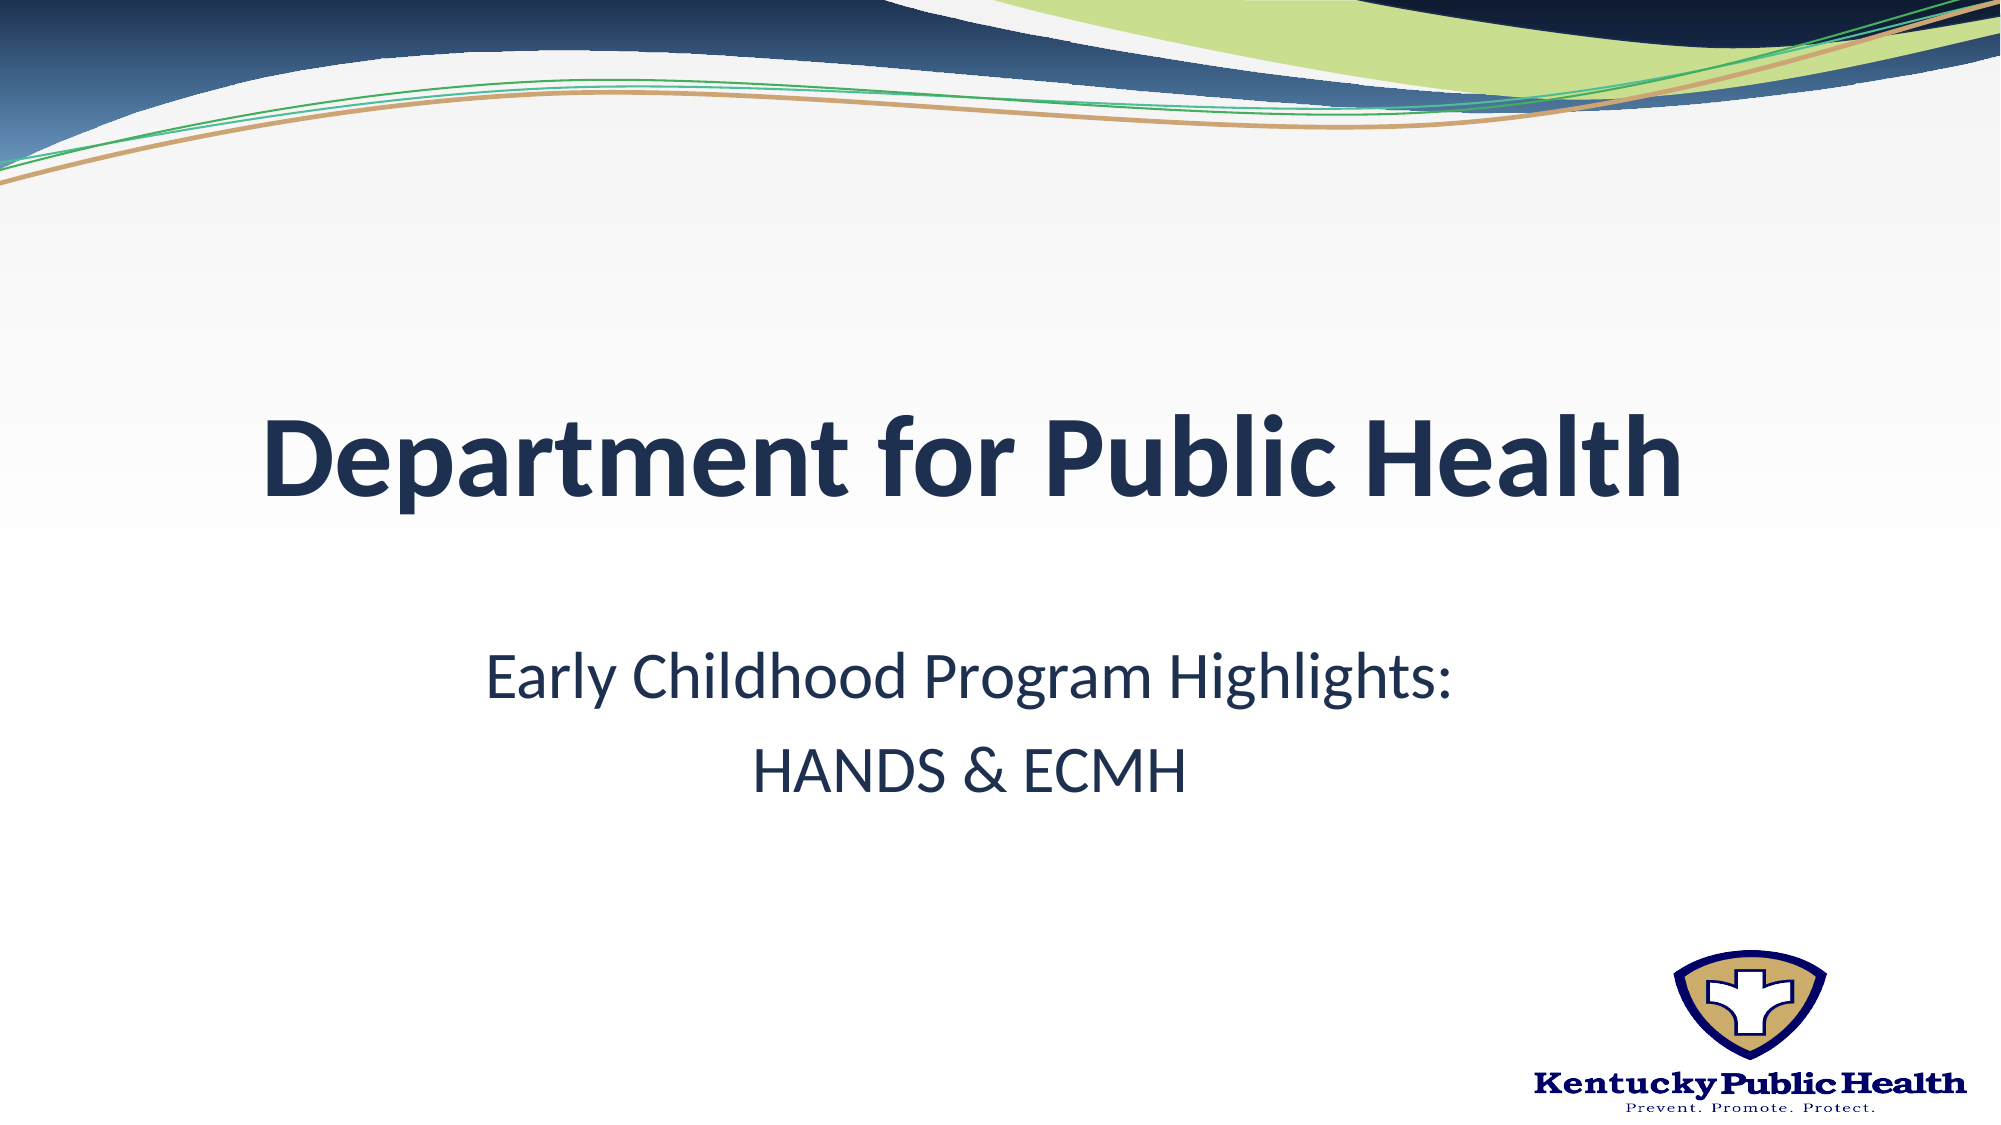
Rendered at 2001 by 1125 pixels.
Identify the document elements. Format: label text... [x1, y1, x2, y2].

picture [1533, 950, 1967, 1112]
subtitle Early Childhood Program Highlights: HANDS & ECMH [116, 624, 1835, 863]
title Department for Public Health [116, 299, 1834, 600]
